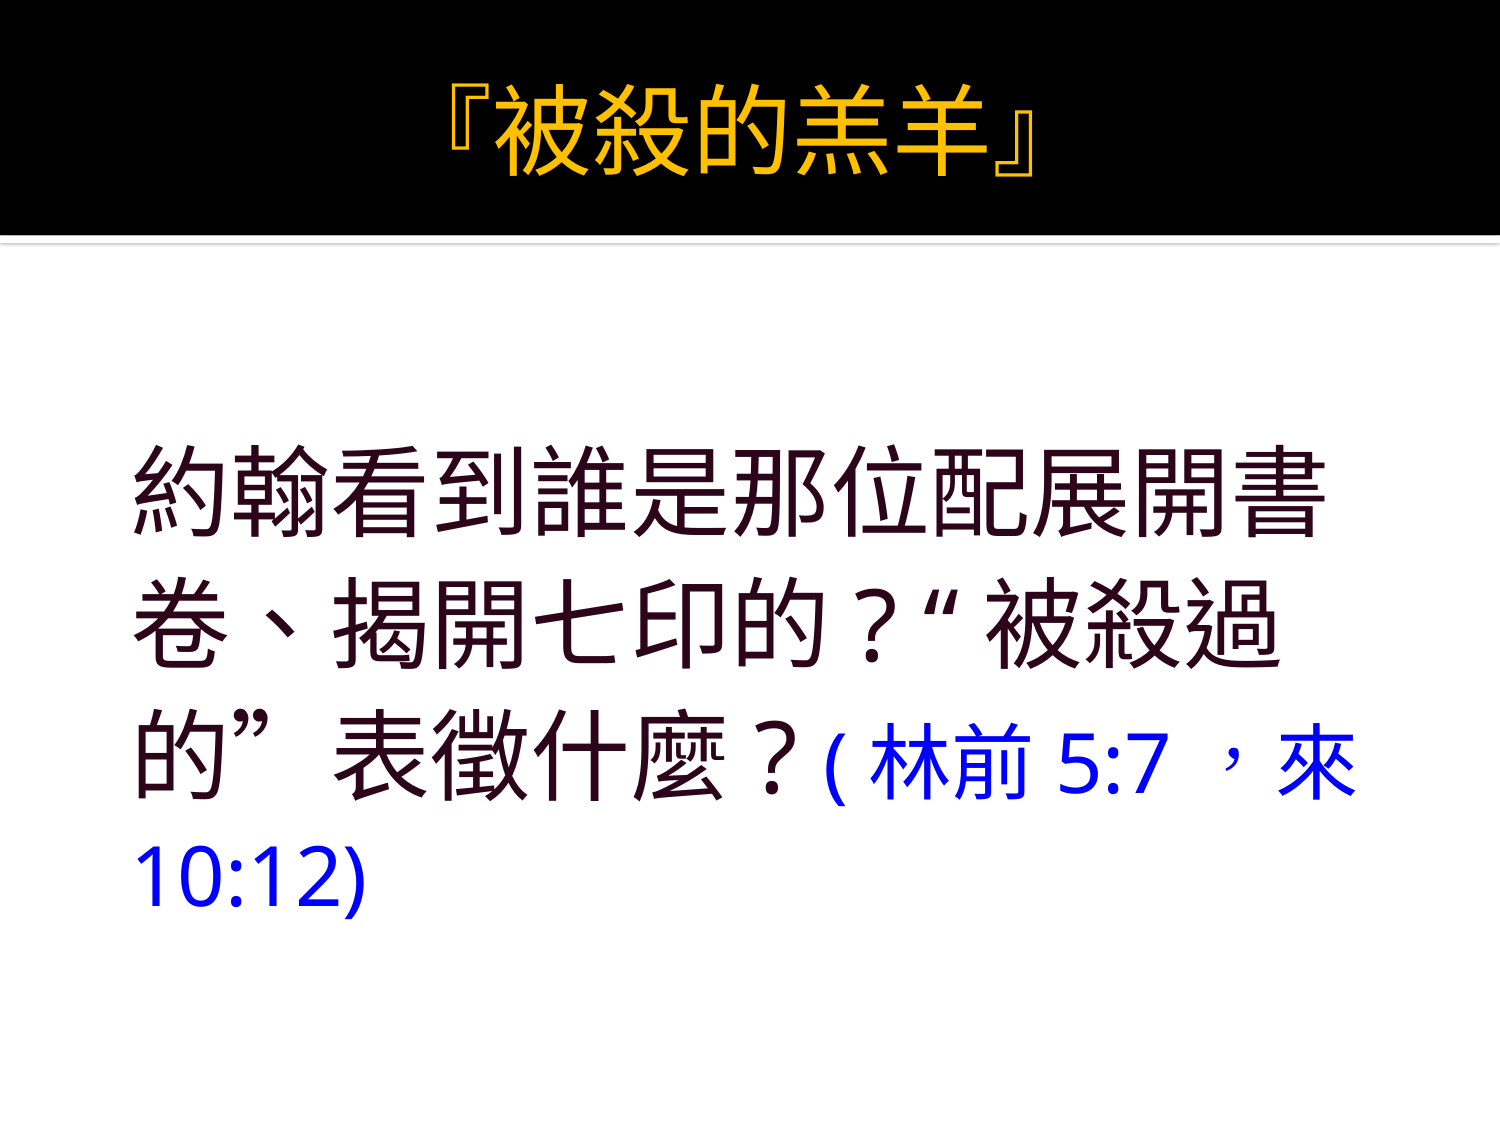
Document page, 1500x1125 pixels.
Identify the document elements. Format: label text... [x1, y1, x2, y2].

list 約翰看到誰是那位配展開書卷、揭開七印的? “被殺過的”表徵什麼? (林前5:7，來10:12) [115, 291, 1394, 1050]
title 『被殺的羔羊』 [75, 25, 1425, 231]
